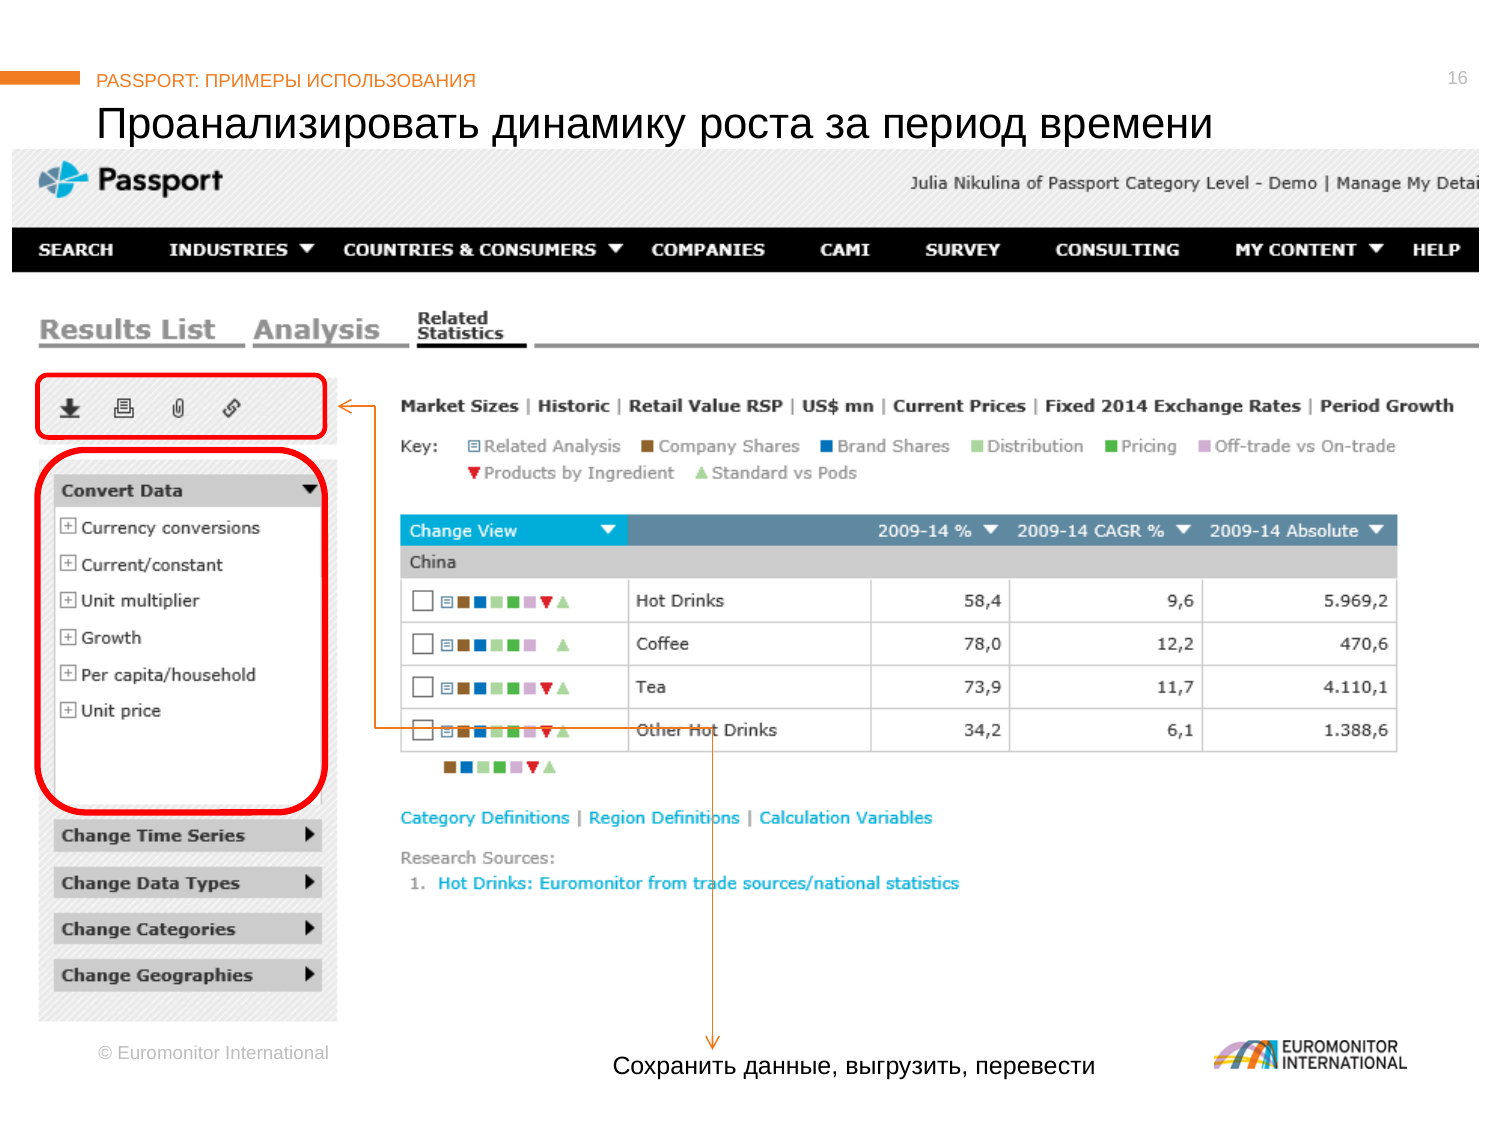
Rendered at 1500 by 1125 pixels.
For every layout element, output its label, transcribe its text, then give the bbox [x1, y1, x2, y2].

title Passport: примеры использования [95, 65, 1405, 92]
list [12, 149, 1479, 1038]
text_box Сохранить данные, выгрузить, перевести [612, 1049, 875, 1125]
subtitle Проанализировать динамику роста за период времени [96, 98, 1404, 147]
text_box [221, 559, 866, 898]
picture [1214, 1040, 1407, 1069]
